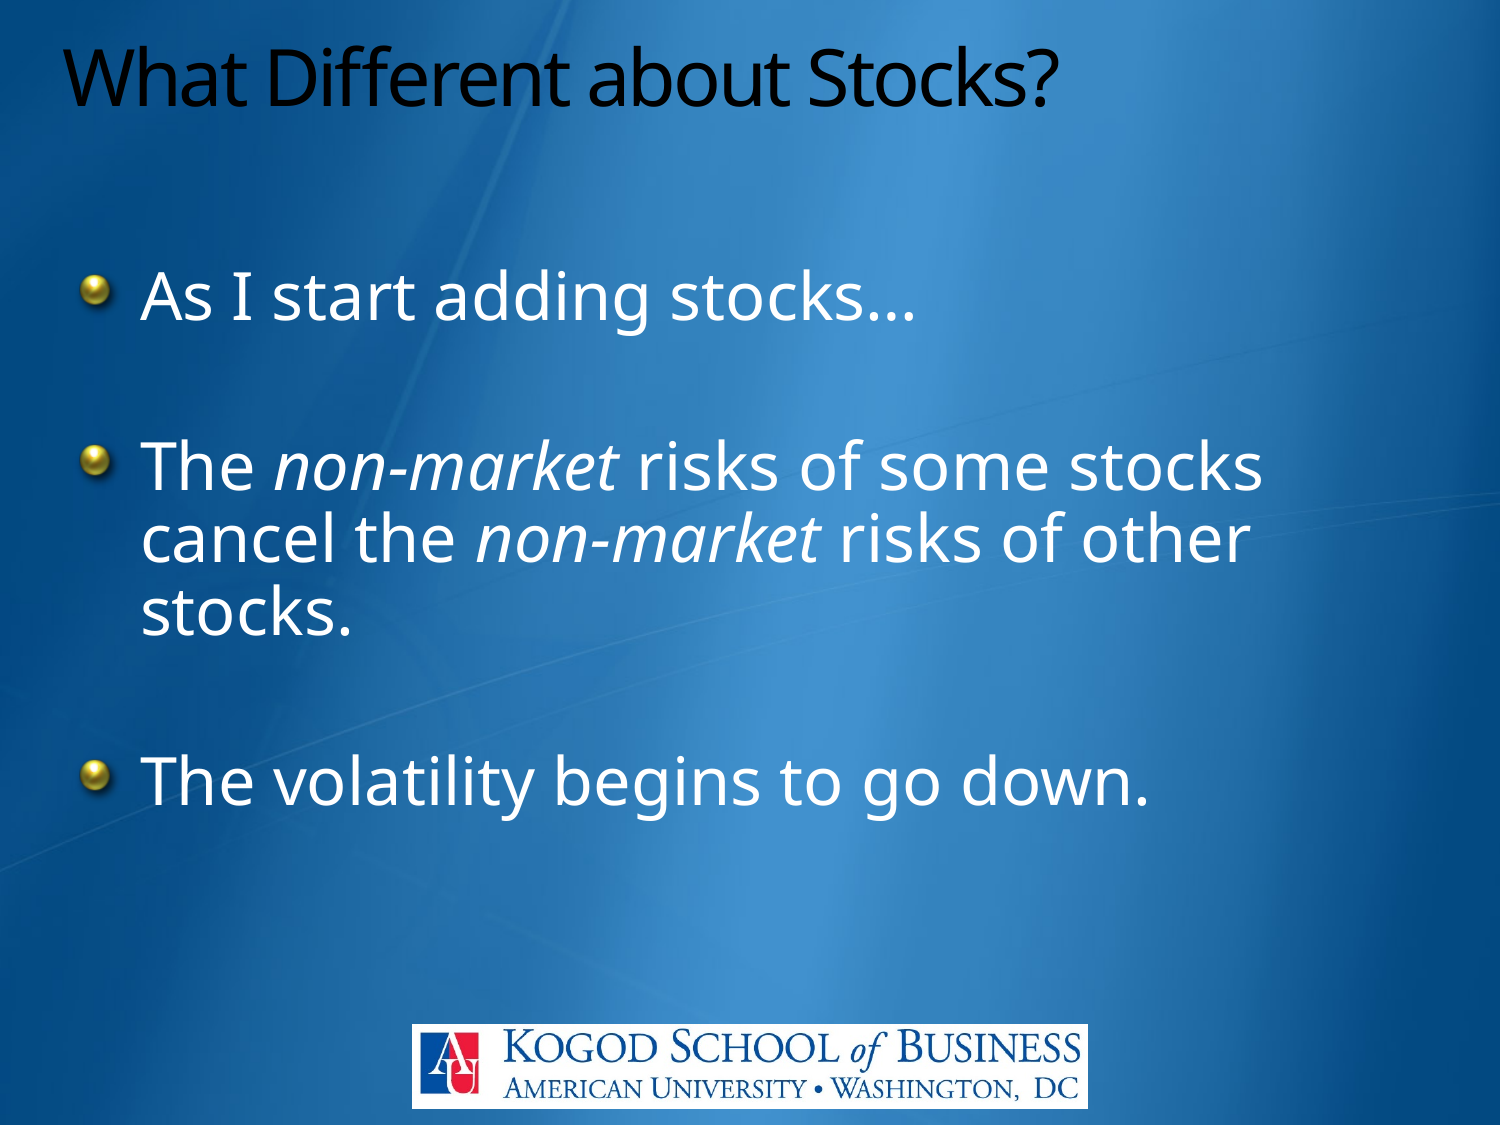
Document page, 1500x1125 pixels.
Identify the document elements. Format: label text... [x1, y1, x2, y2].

title What Different about Stocks? [62, 37, 1438, 147]
list As I start adding stocks… The non-market risks of some stocks cancel the non-market risks of other stocks. The volatility begins to go down. [75, 262, 1450, 1005]
picture [0, 0, 1500, 1125]
